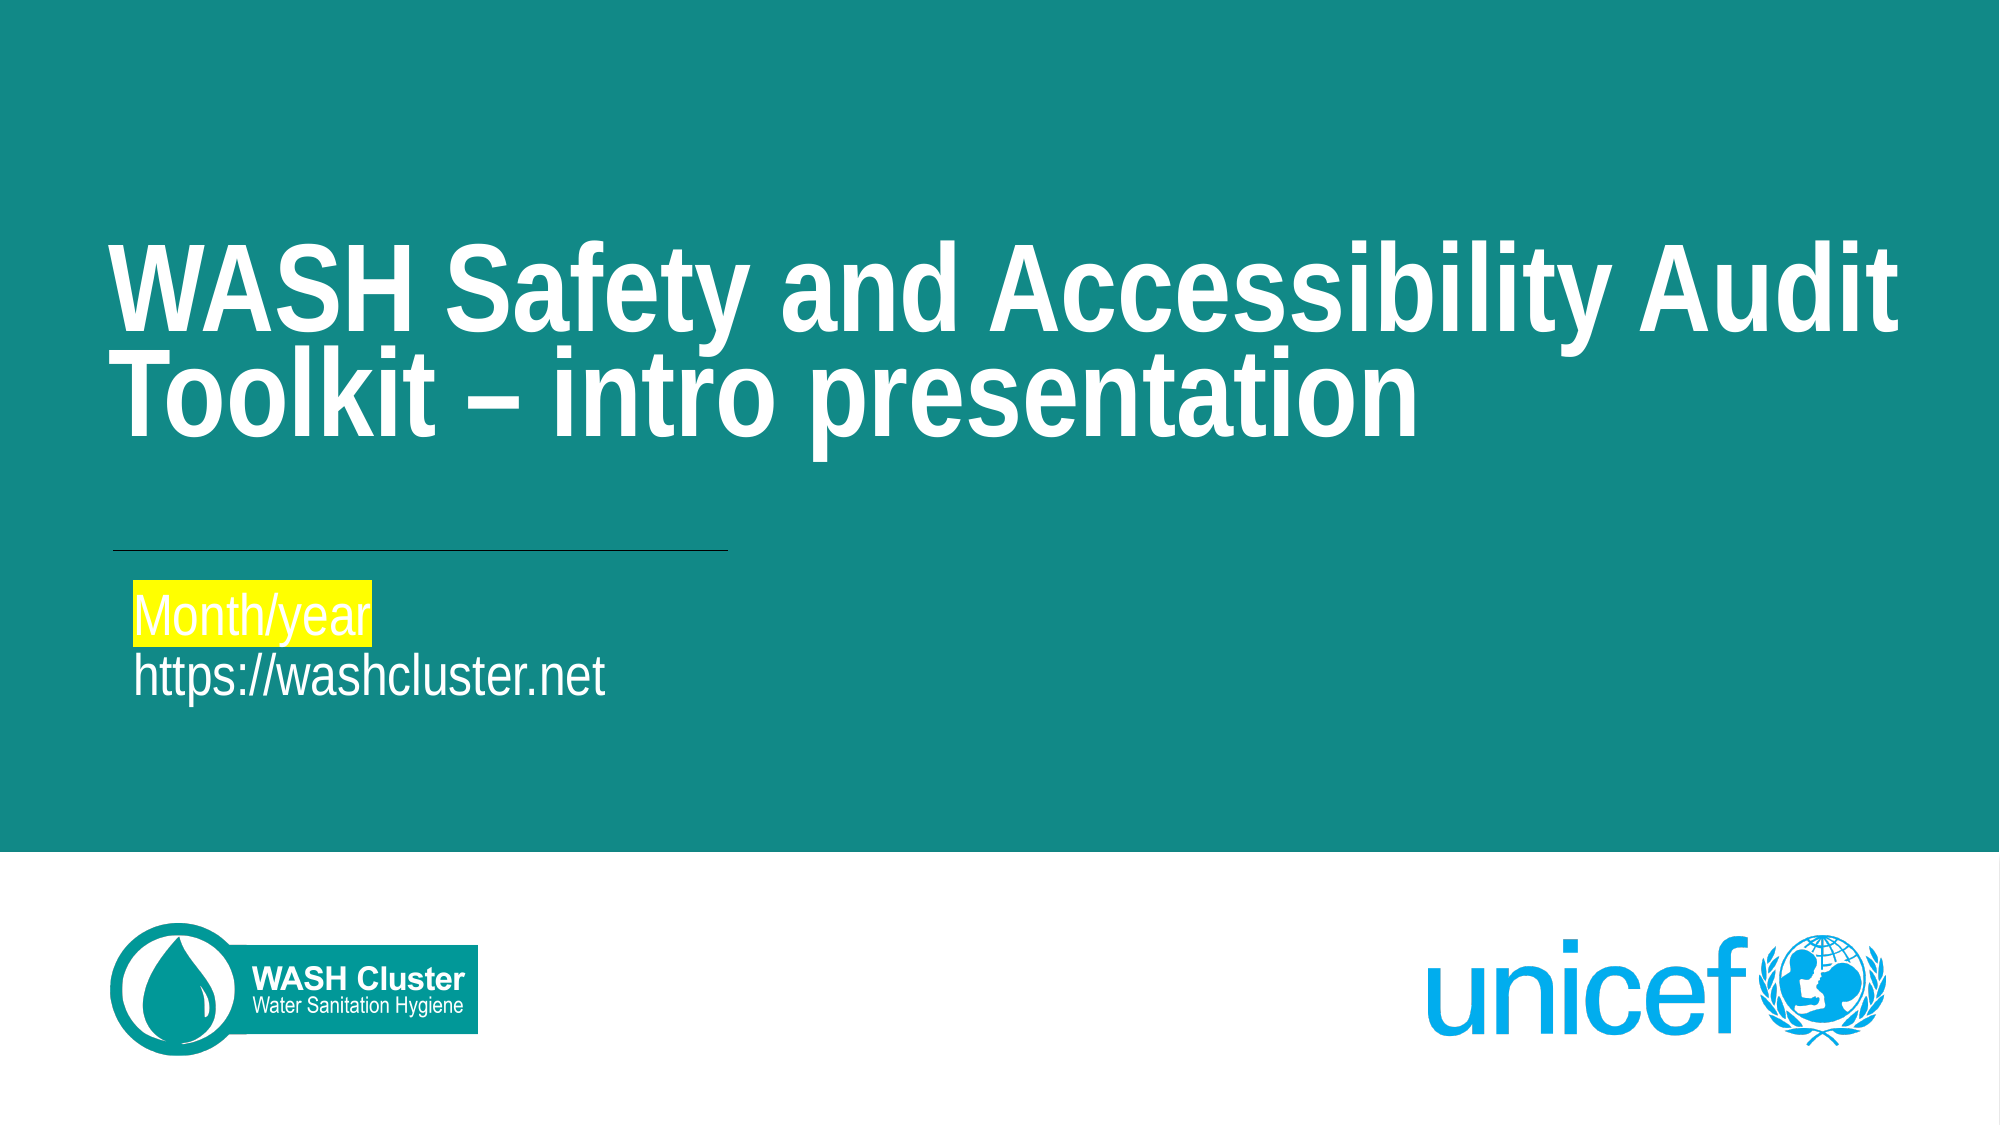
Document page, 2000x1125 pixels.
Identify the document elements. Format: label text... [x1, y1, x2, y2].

picture [80, 911, 533, 1071]
picture [1428, 934, 1886, 1048]
picture [1874, 962, 1879, 980]
picture [1767, 989, 1771, 1002]
list WASH Safety and Accessibility Audit Toolkit – intro presentation [88, 237, 1971, 509]
list Month/year https://washcluster.net [113, 585, 729, 728]
